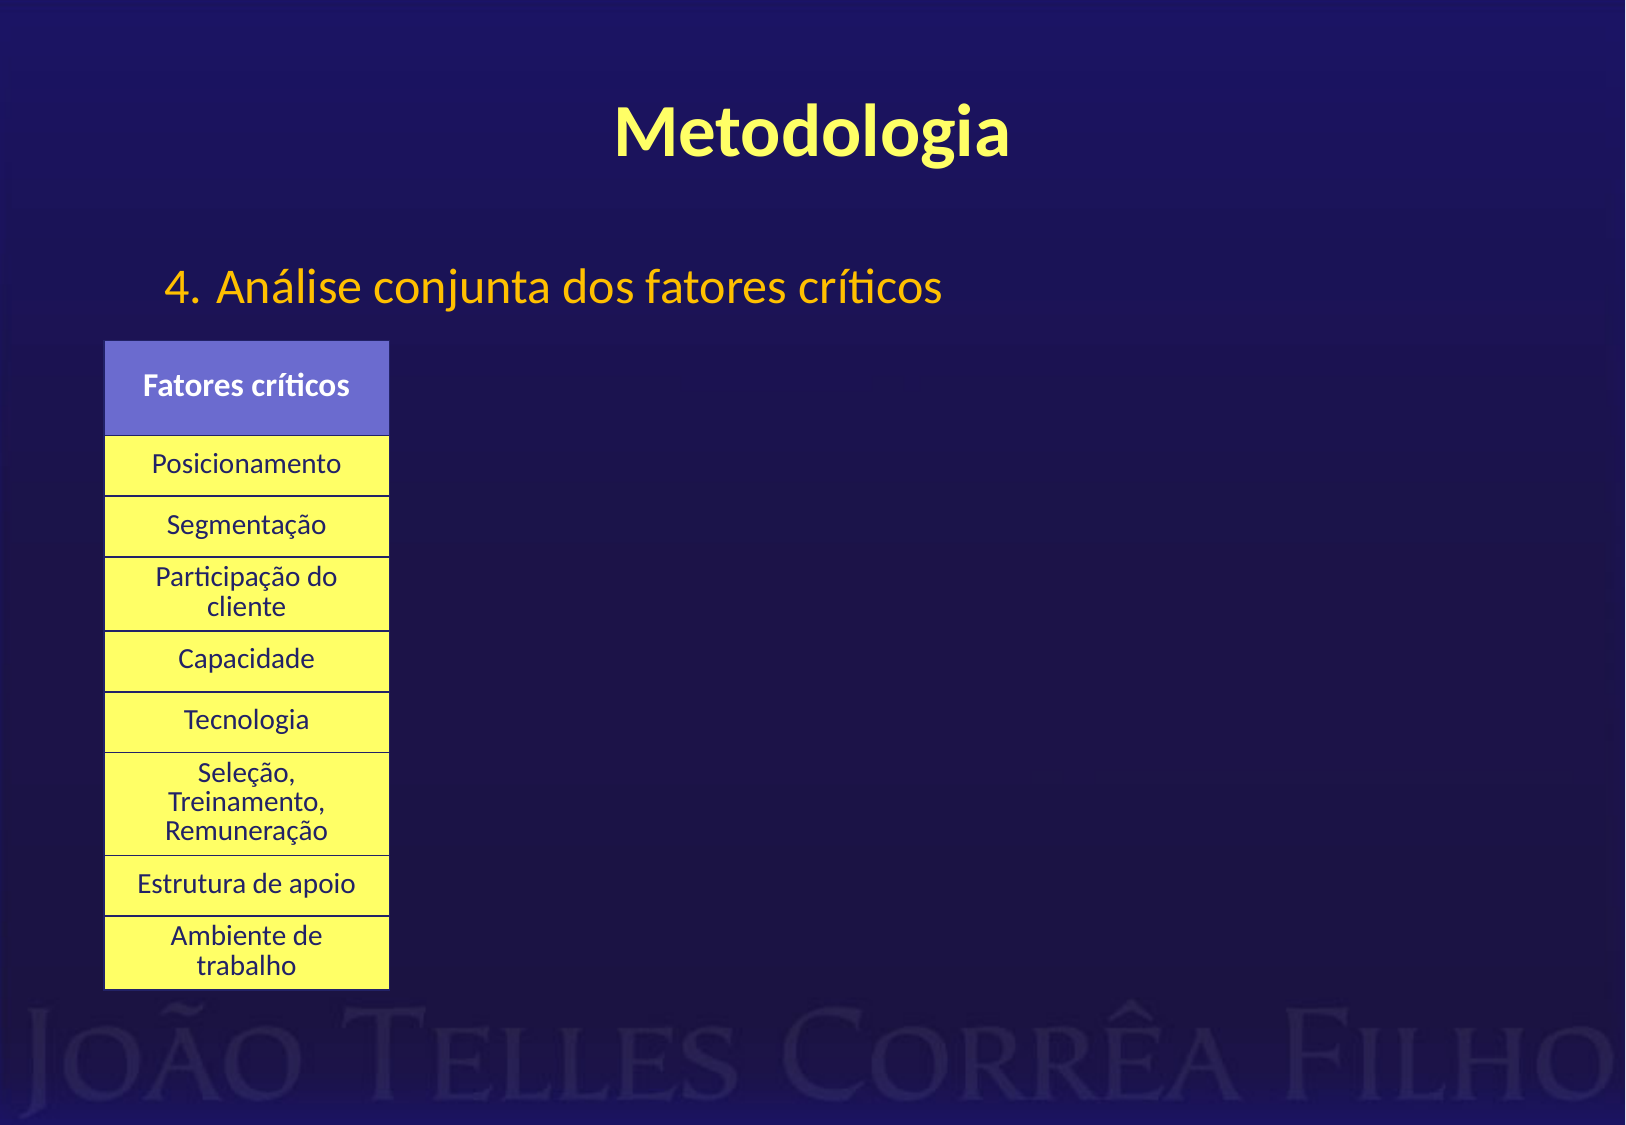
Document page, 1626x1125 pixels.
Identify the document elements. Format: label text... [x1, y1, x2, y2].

picture [0, 0, 1626, 1125]
table_cell Estrutura de apoio [105, 856, 389, 915]
table_cell Segmentação [105, 497, 389, 556]
text_box Análise conjunta dos fatores críticos [84, 243, 1547, 988]
table_cell Ambiente de trabalho [105, 917, 389, 989]
table_cell Participação do cliente [105, 558, 389, 630]
table_cell Seleção, Treinamento, Remuneração [105, 753, 389, 855]
table_cell Tecnologia [105, 693, 389, 752]
title Metodologia [80, 44, 1544, 209]
table_header Fatores críticos [105, 341, 389, 435]
table_cell Posicionamento [105, 436, 389, 495]
table_cell Capacidade [105, 632, 389, 691]
